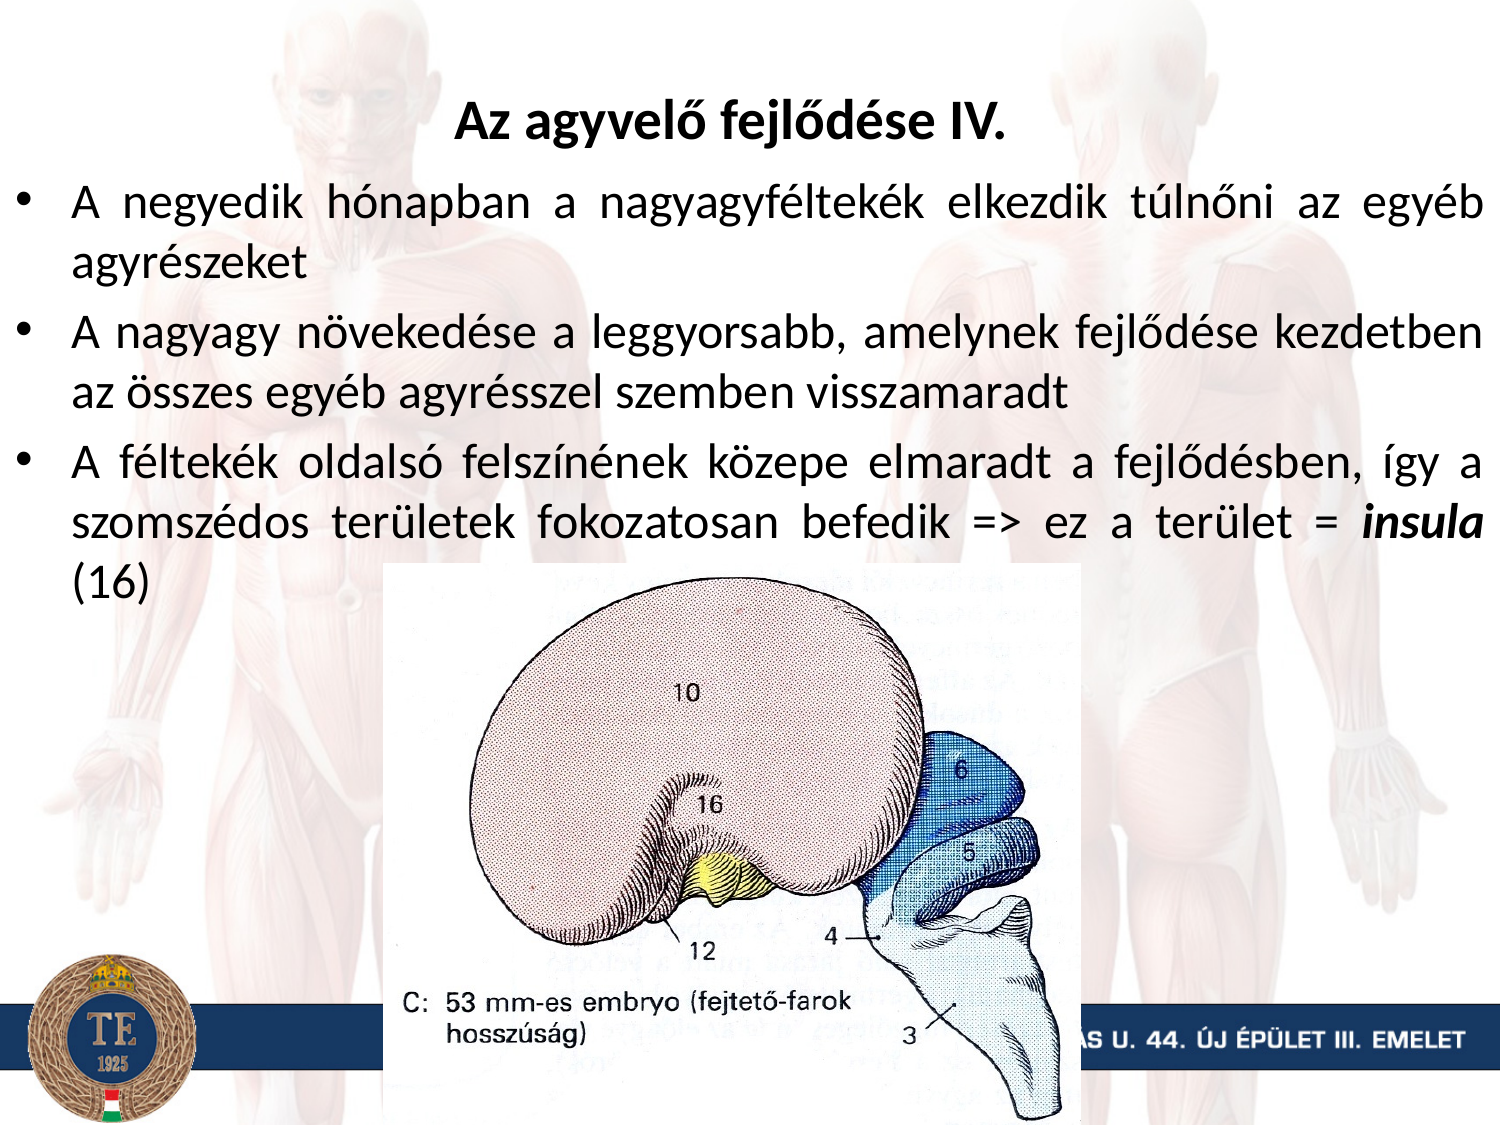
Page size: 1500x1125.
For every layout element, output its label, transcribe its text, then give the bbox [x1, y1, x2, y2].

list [383, 563, 1081, 1125]
picture [0, 0, 1500, 160]
list A negyedik hónapban a nagyagyféltekék elkezdik túlnőni az egyéb agyrészeket A nagyagy növekedése a leggyorsabb, amelynek fejlődése kezdetben az összes egyéb agyrésszel szemben visszamaradt A féltekék oldalsó felszínének közepe elmaradt a fejlődésben, így a szomszédos területek fokozatosan befedik => ez a terület = insula (16) [0, 160, 1500, 587]
picture [0, 587, 383, 1125]
picture [1081, 587, 1500, 1125]
title Az agyvelő fejlődése IV. [393, 44, 1069, 160]
